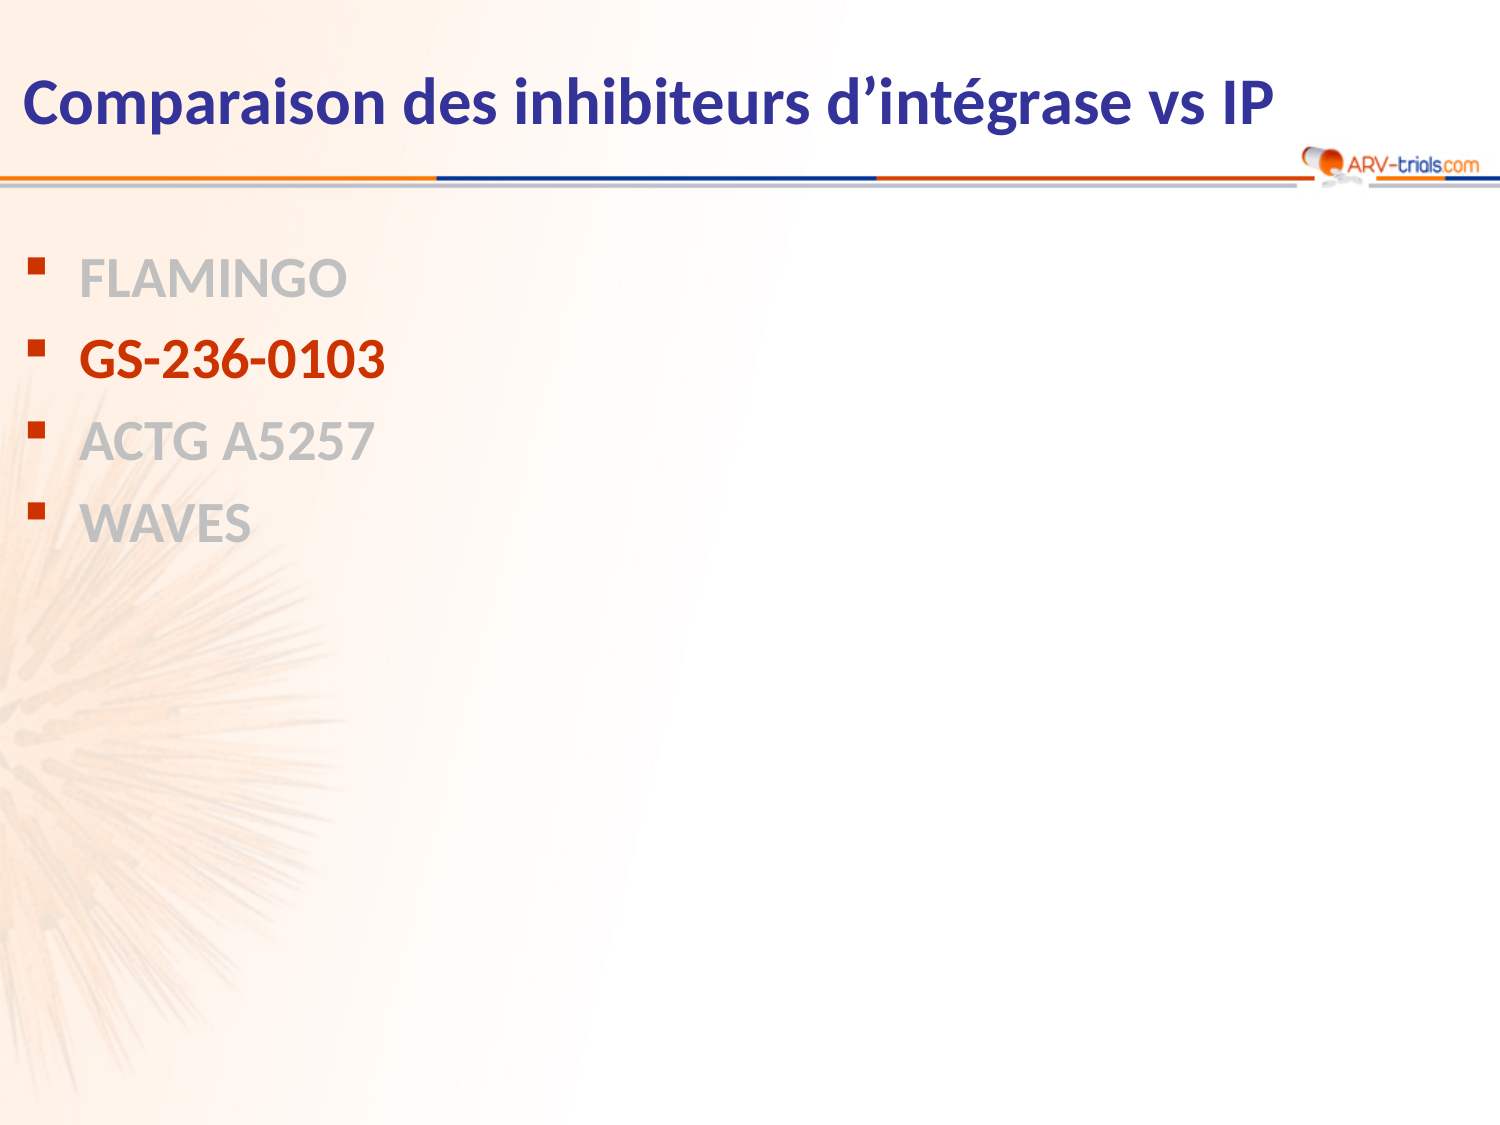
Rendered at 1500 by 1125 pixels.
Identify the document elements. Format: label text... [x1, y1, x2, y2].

picture [0, 0, 1500, 1125]
list FLAMINGO GS-236-0103 ACTG A5257 WAVES [8, 230, 1489, 1102]
title Comparaison des inhibiteurs d’intégrase vs IP [8, 6, 1353, 190]
